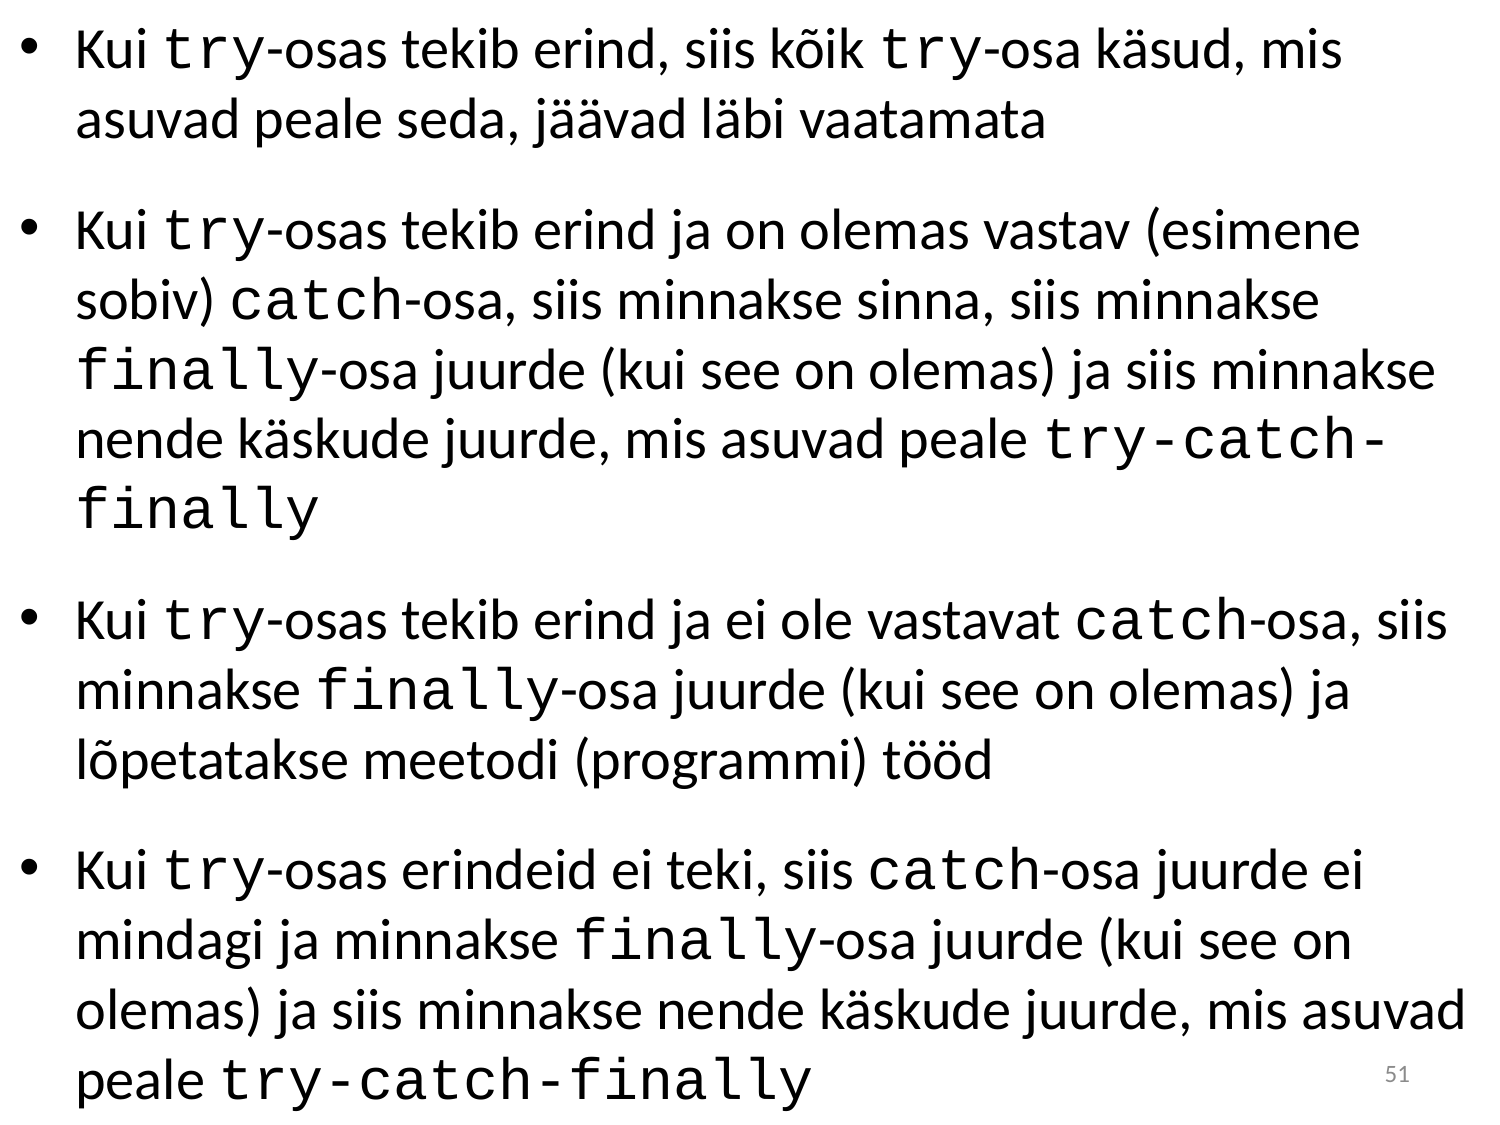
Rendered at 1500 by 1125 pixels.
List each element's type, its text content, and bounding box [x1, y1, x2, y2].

list Kui try-osas tekib erind, siis kõik try-osa käsud, mis asuvad peale seda, jäävad läbi vaatamata Kui try-osas tekib erind ja on olemas vastav (esimene sobiv) catch-osa, siis minnakse sinna, siis minnakse finally-osa juurde (kui see on olemas) ja siis minnakse nende käskude juurde, mis asuvad peale try-catch-finally Kui try-osas tekib erind ja ei ole vastavat catch-osa, siis minnakse finally-osa juurde (kui see on olemas) ja lõpetatakse meetodi (programmi) tööd Kui try-osas erindeid ei teki, siis catch-osa juurde ei mindagi ja minnakse finally-osa juurde (kui see on olemas) ja siis minnakse nende käskude juurde, mis asuvad peale try-catch-finally [4, 3, 1500, 1125]
slide_number 51 [1074, 1042, 1425, 1103]
